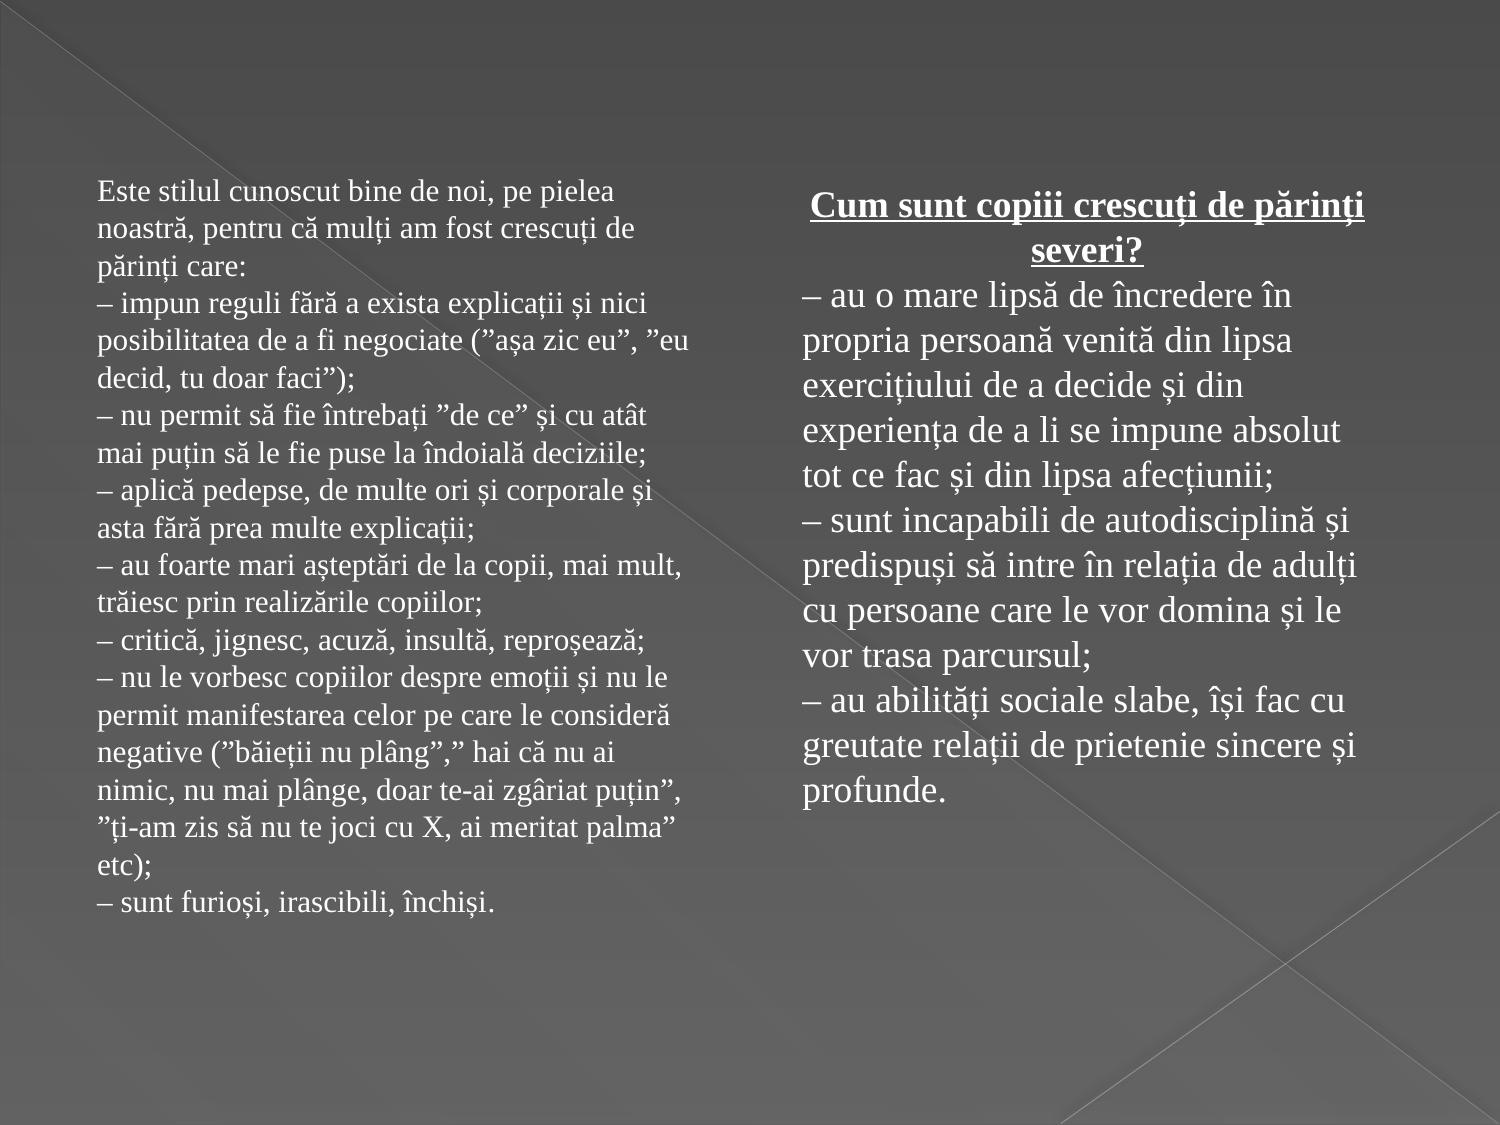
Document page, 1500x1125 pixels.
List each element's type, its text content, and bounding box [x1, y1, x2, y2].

text_box Este stilul cunoscut bine de noi, pe pielea noastră, pentru că mulți am fost crescuți de părinți care: – impun reguli fără a exista explicații și nici posibilitatea de a fi negociate (”așa zic eu”, ”eu decid, tu doar faci”); – nu permit să fie întrebați ”de ce” și cu atât mai puțin să le fie puse la îndoială deciziile; – aplică pedepse, de multe ori și corporale și asta fără prea multe explicații; – au foarte mari așteptări de la copii, mai mult, trăiesc prin realizările copiilor; – critică, jignesc, acuză, insultă, reproșează; – nu le vorbesc copiilor despre emoții și nu le permit manifestarea celor pe care le consideră negative (”băieții nu plâng”,” hai că nu ai nimic, nu mai plânge, doar te-ai zgâriat puțin”, ”ți-am zis să nu te joci cu X, ai meritat palma” etc); – sunt furioși, irascibili, închiși. [82, 162, 708, 926]
text_box Cum sunt copiii crescuți de părinți severi? – au o mare lipsă de încredere în propria persoană venită din lipsa exercițiului de a decide și din experiența de a li se impune absolut tot ce fac și din lipsa afecțiunii; – sunt incapabili de autodisciplină și predispuși să intre în relația de adulți cu persoane care le vor domina și le vor trasa parcursul; – au abilități sociale slabe, își fac cu greutate relații de prietenie sincere și profunde. [787, 172, 1388, 818]
